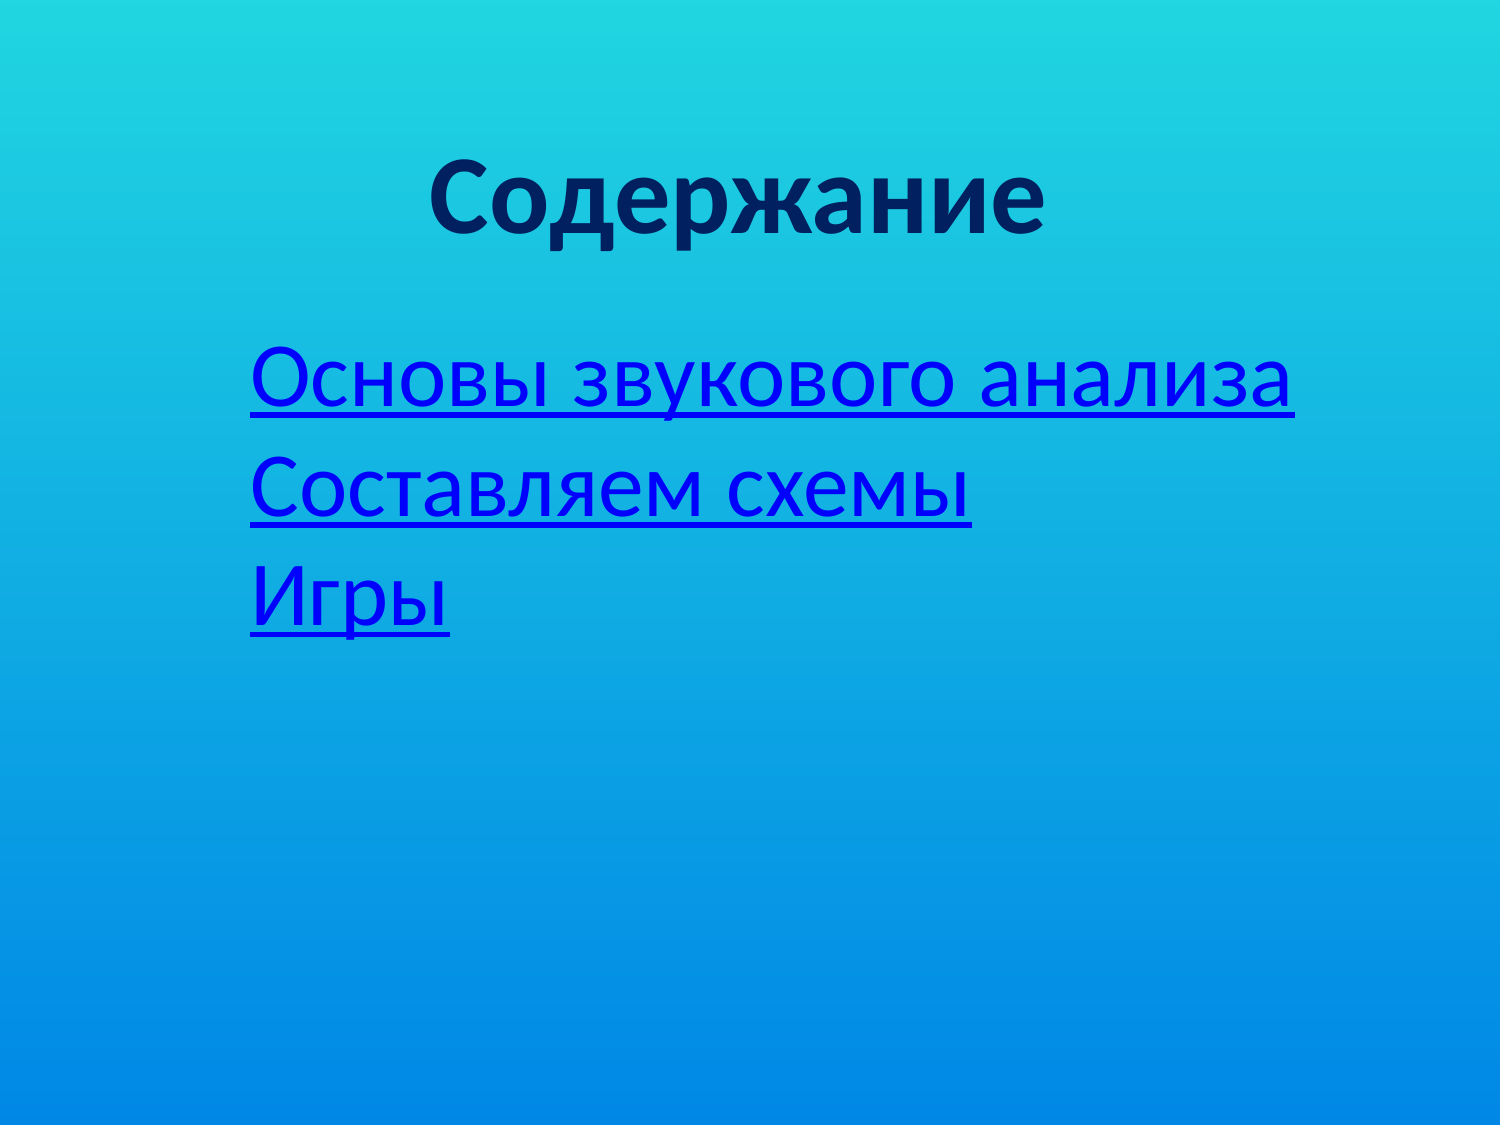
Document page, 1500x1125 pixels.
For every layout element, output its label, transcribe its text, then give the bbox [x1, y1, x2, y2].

text_box Основы звукового анализа Составляем схемы Игры [235, 306, 1310, 962]
text_box Содержание [415, 113, 1089, 264]
